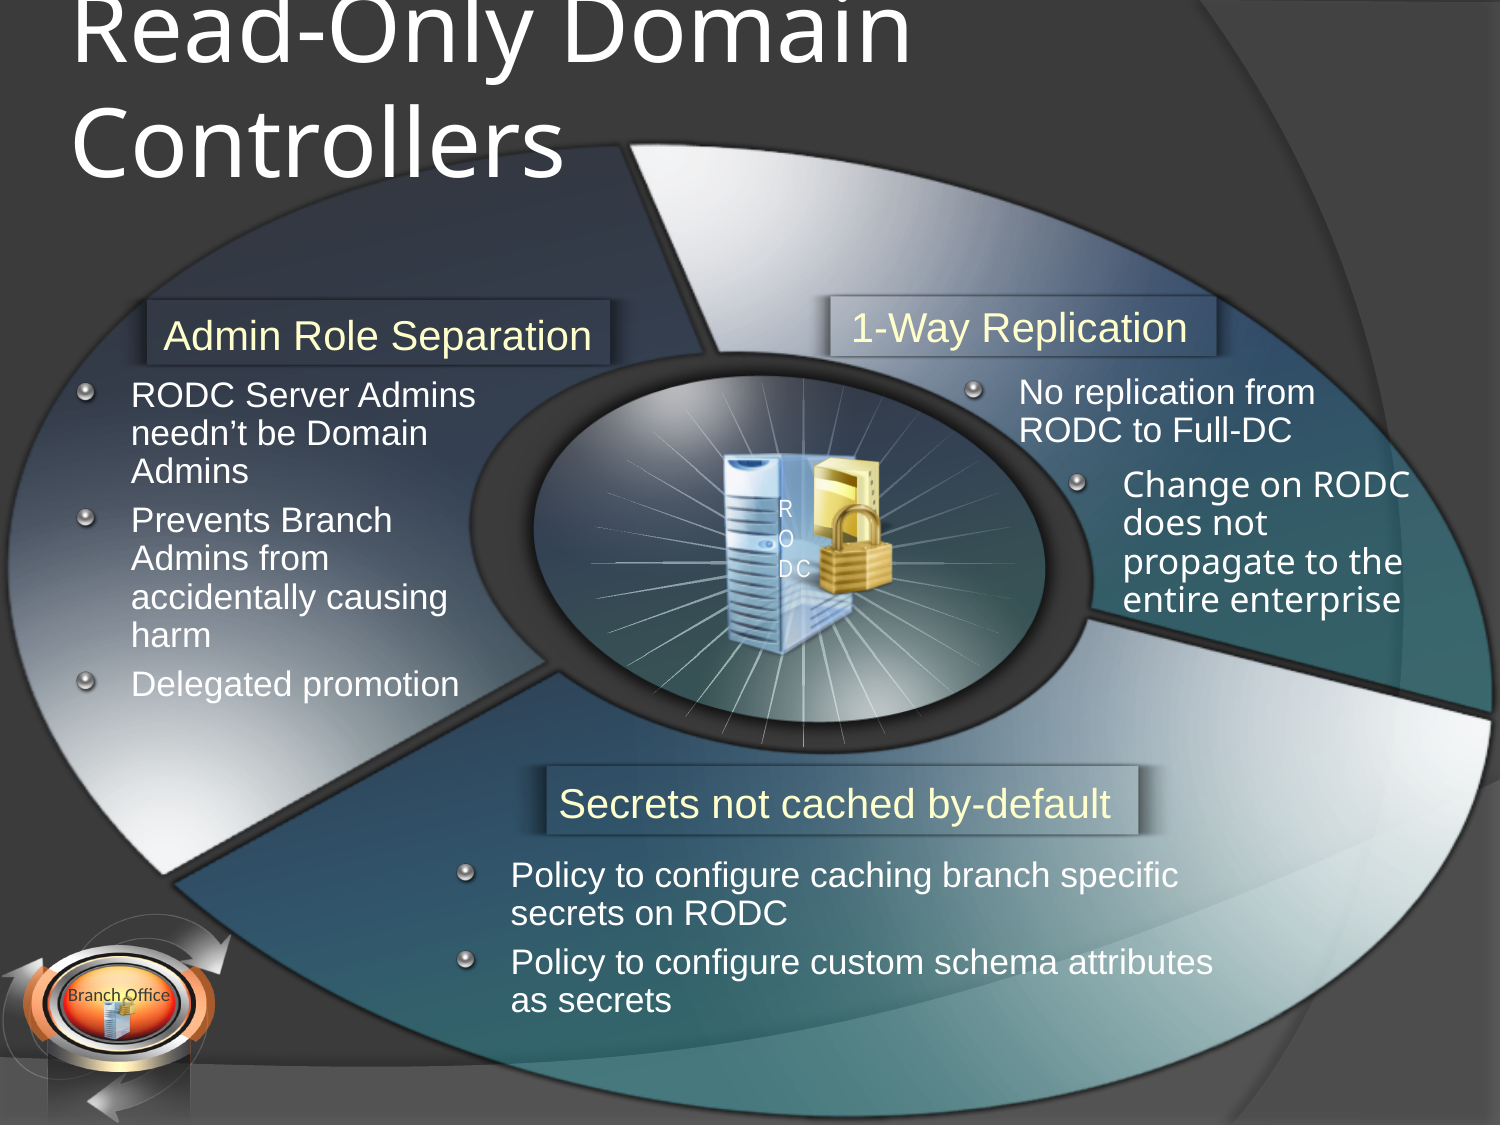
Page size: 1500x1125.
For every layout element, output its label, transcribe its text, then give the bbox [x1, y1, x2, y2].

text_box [0, 899, 251, 1125]
title Read-Only Domain Controllers [62, 0, 1413, 127]
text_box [512, 761, 1176, 839]
picture [0, 137, 1500, 1125]
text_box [807, 292, 1239, 360]
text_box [504, 347, 1076, 751]
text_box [120, 295, 638, 369]
